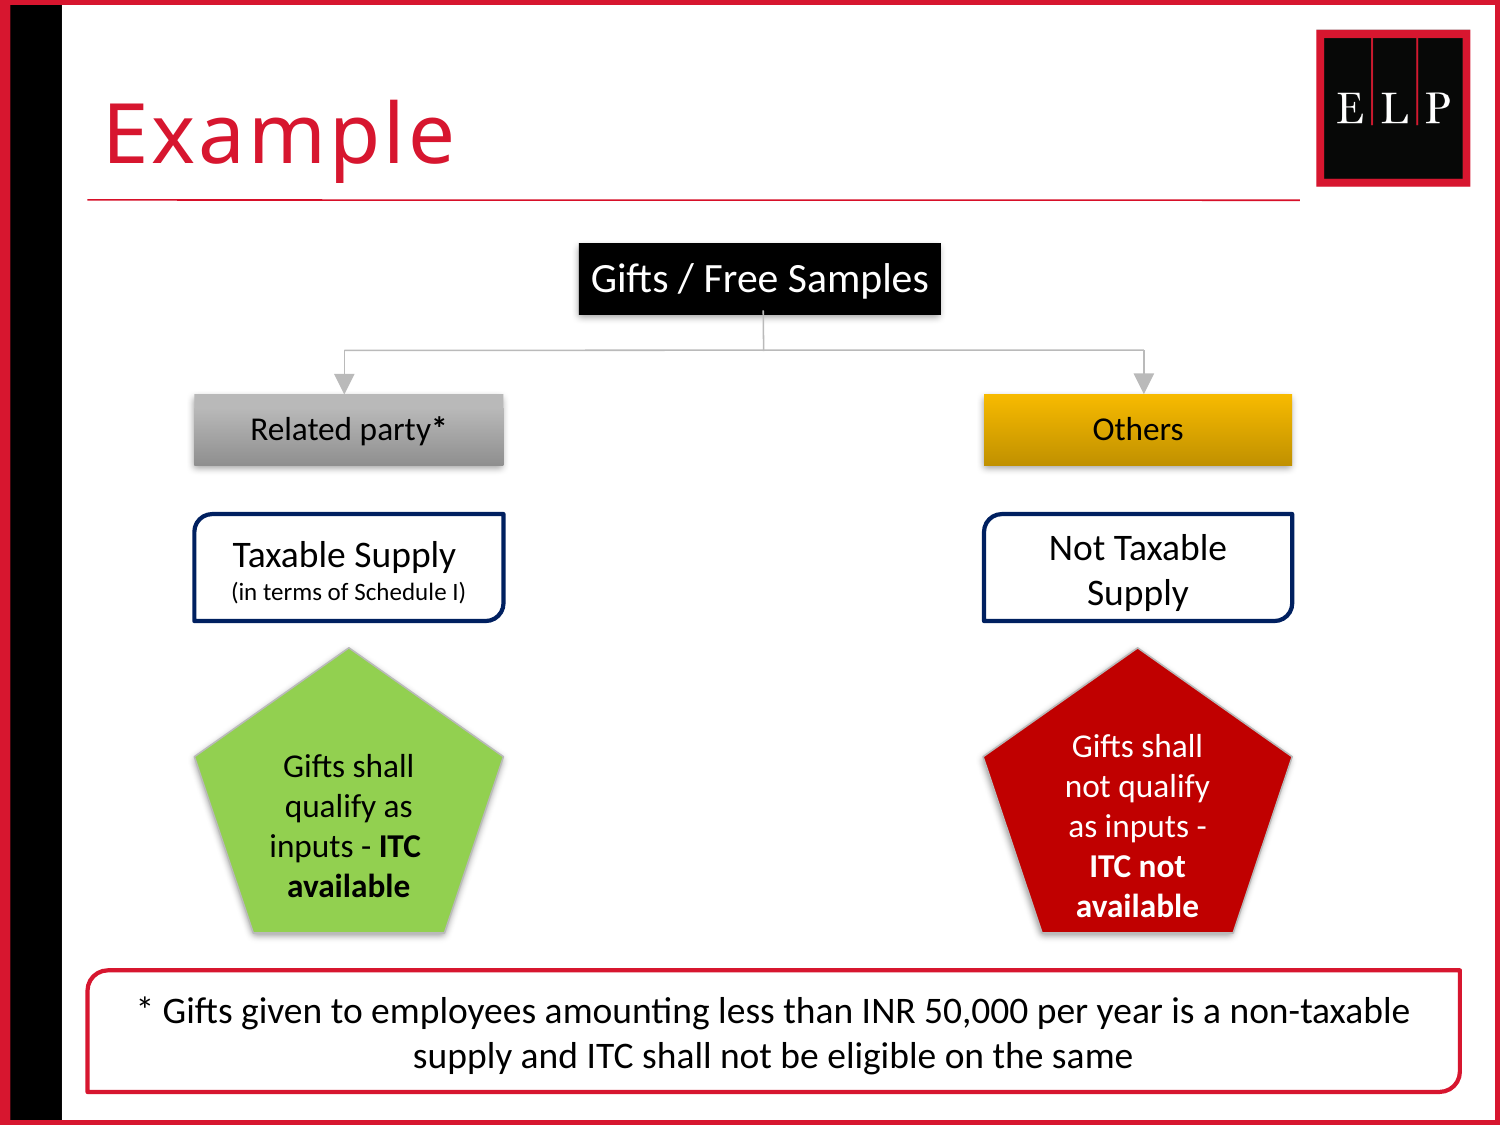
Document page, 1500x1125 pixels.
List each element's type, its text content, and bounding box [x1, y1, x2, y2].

text_box * Gifts given to employees amounting less than INR 50,000 per year is a non-taxable supply and ITC shall not be eligible on the same [85, 968, 1462, 1095]
text_box Others [984, 394, 1293, 466]
text_box Gifts / Free Samples [578, 243, 941, 315]
picture [1286, 5, 1495, 217]
text_box Gifts shall not qualify as inputs - ITC not available [982, 647, 1293, 934]
text_box Not Taxable Supply [981, 511, 1295, 624]
title Example [87, 45, 1300, 188]
text_box Taxable Supply (in terms of Schedule I) [192, 511, 506, 624]
text_box Related party* [194, 394, 504, 466]
picture [0, 5, 63, 1120]
text_box Gifts shall qualify as inputs - ITC available [193, 647, 505, 934]
